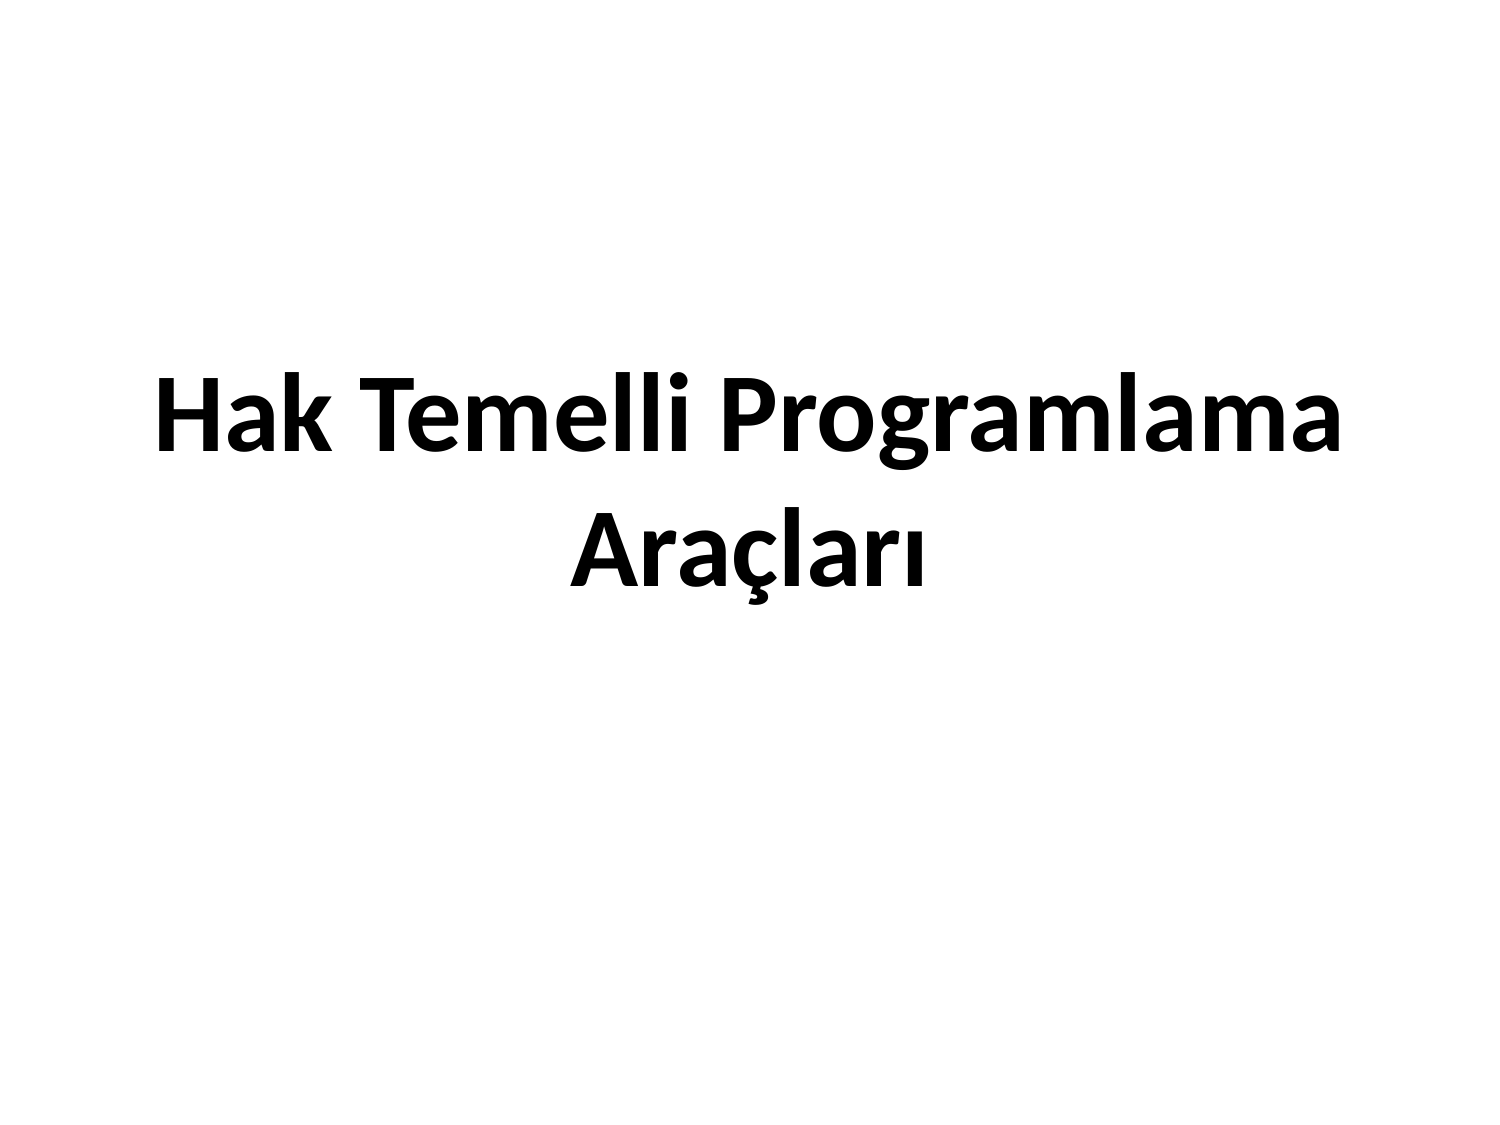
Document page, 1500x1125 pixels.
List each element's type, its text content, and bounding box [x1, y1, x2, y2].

title Hak Temelli Programlama Araçları [76, 148, 1424, 799]
